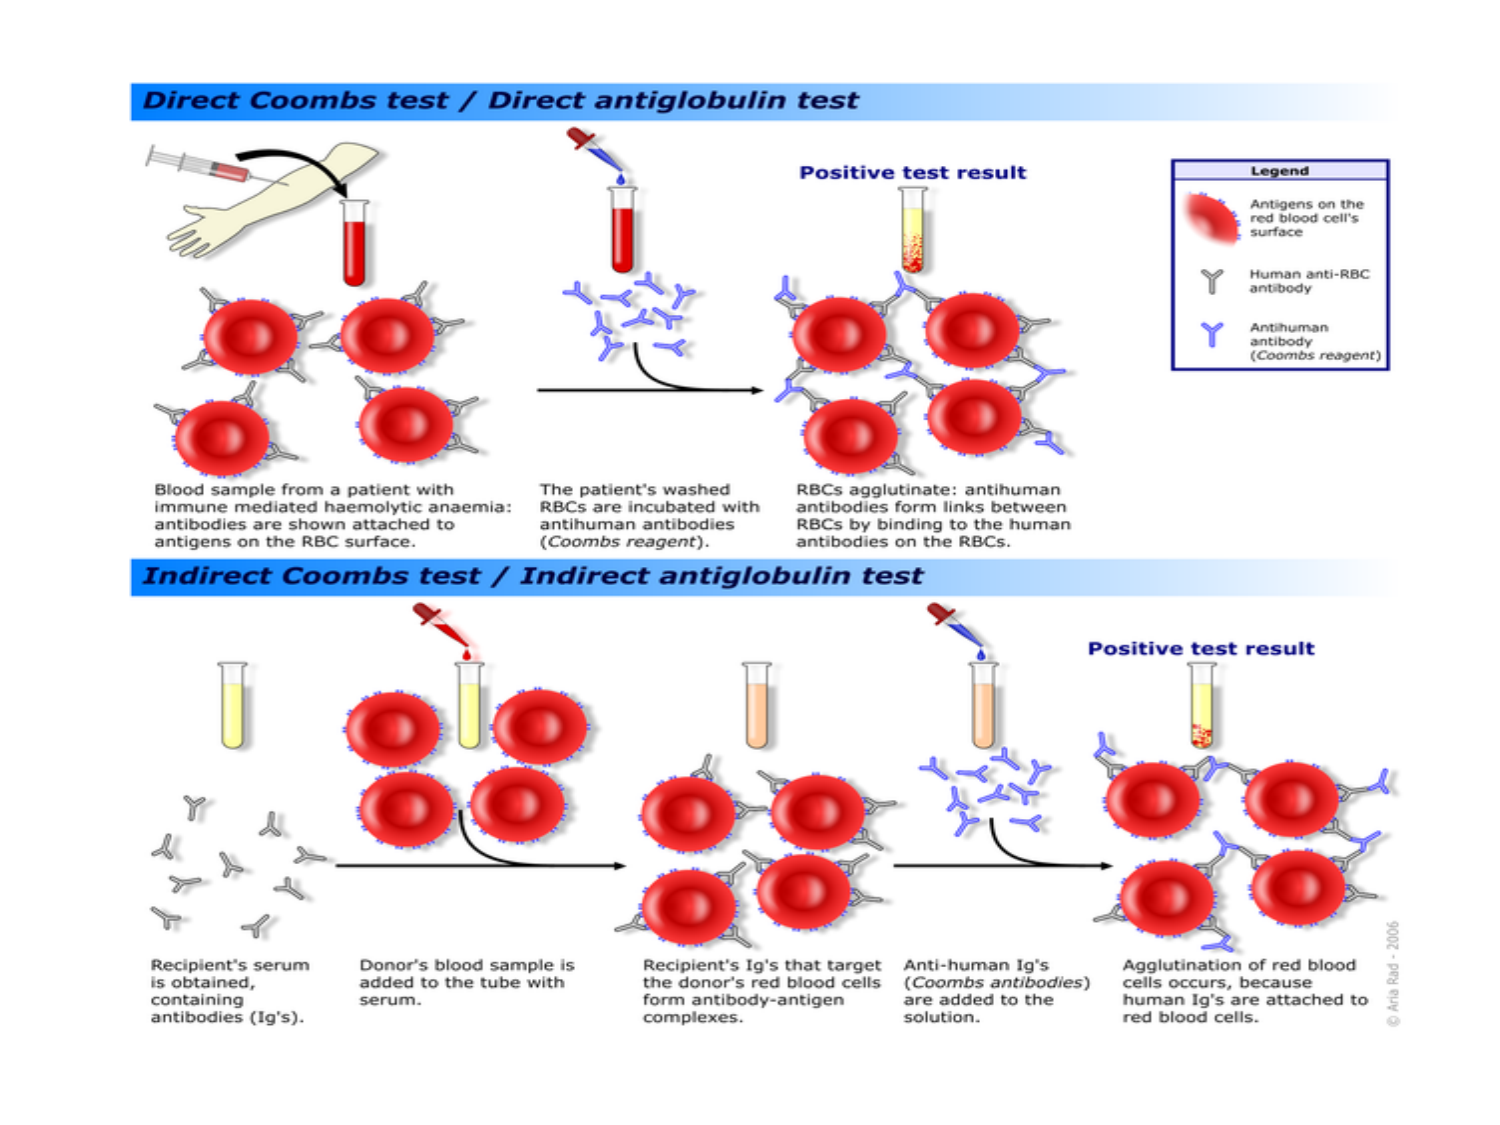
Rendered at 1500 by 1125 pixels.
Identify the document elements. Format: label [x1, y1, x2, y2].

picture [128, 81, 1408, 1032]
